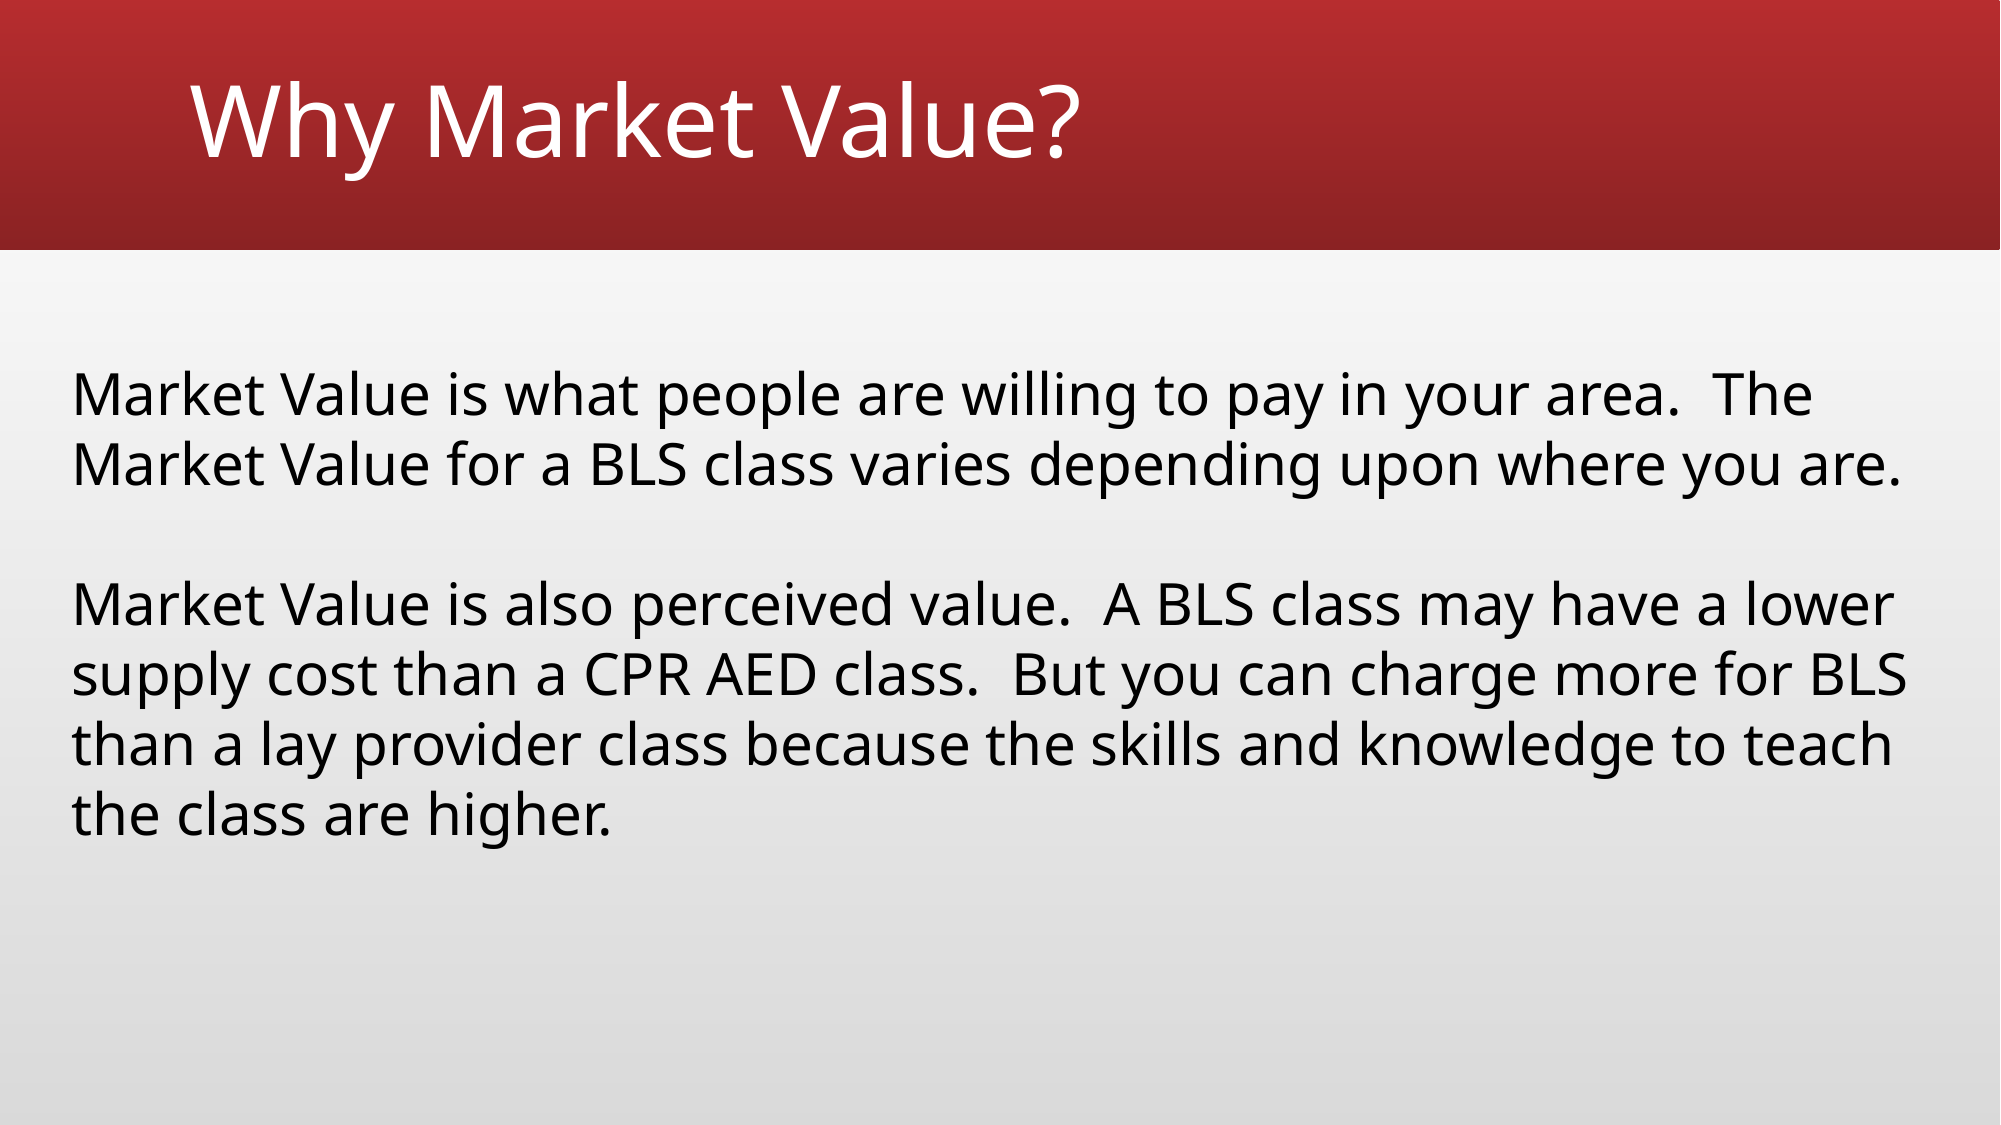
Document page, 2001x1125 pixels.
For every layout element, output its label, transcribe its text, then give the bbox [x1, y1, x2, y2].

title Why Market Value? [174, 16, 1825, 234]
text_box Market Value is what people are willing to pay in your area. The Market Value for a BLS class varies depending upon where you are. Market Value is also perceived value. A BLS class may have a lower supply cost than a CPR AED class. But you can charge more for BLS than a lay provider class because the skills and knowledge to teach the class are higher. [56, 350, 1944, 855]
